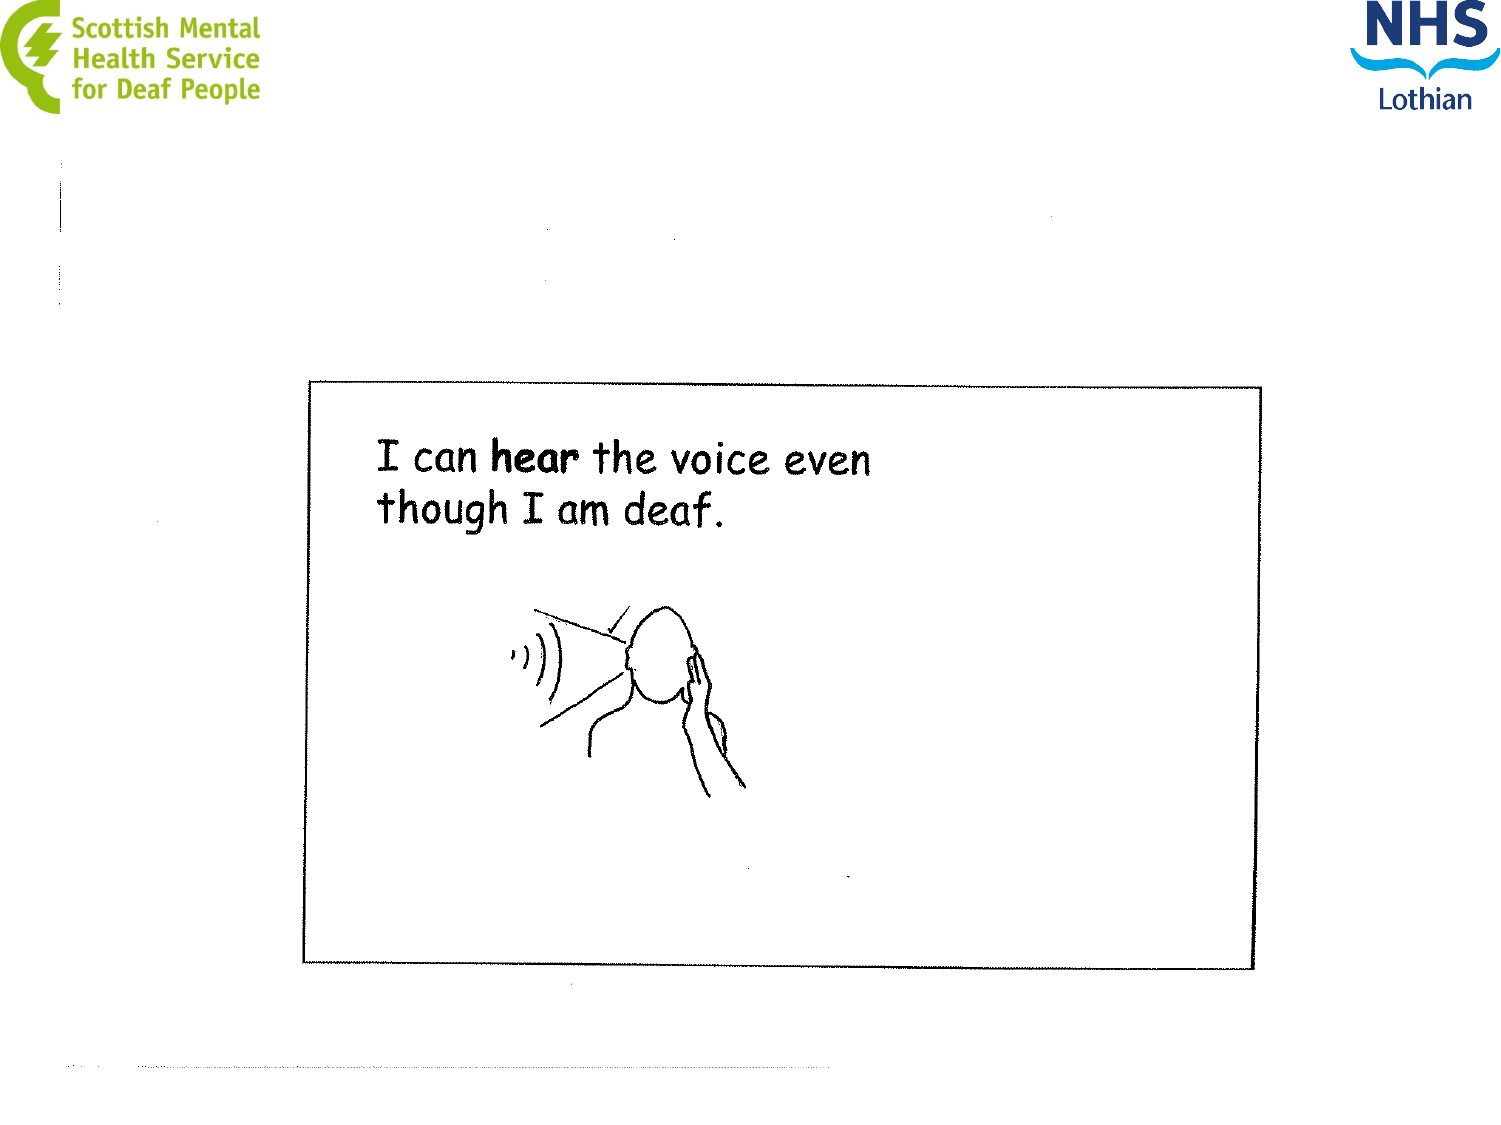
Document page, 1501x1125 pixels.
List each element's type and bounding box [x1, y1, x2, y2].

picture [52, 160, 1277, 1068]
picture [0, 0, 260, 114]
picture [1350, 0, 1501, 110]
